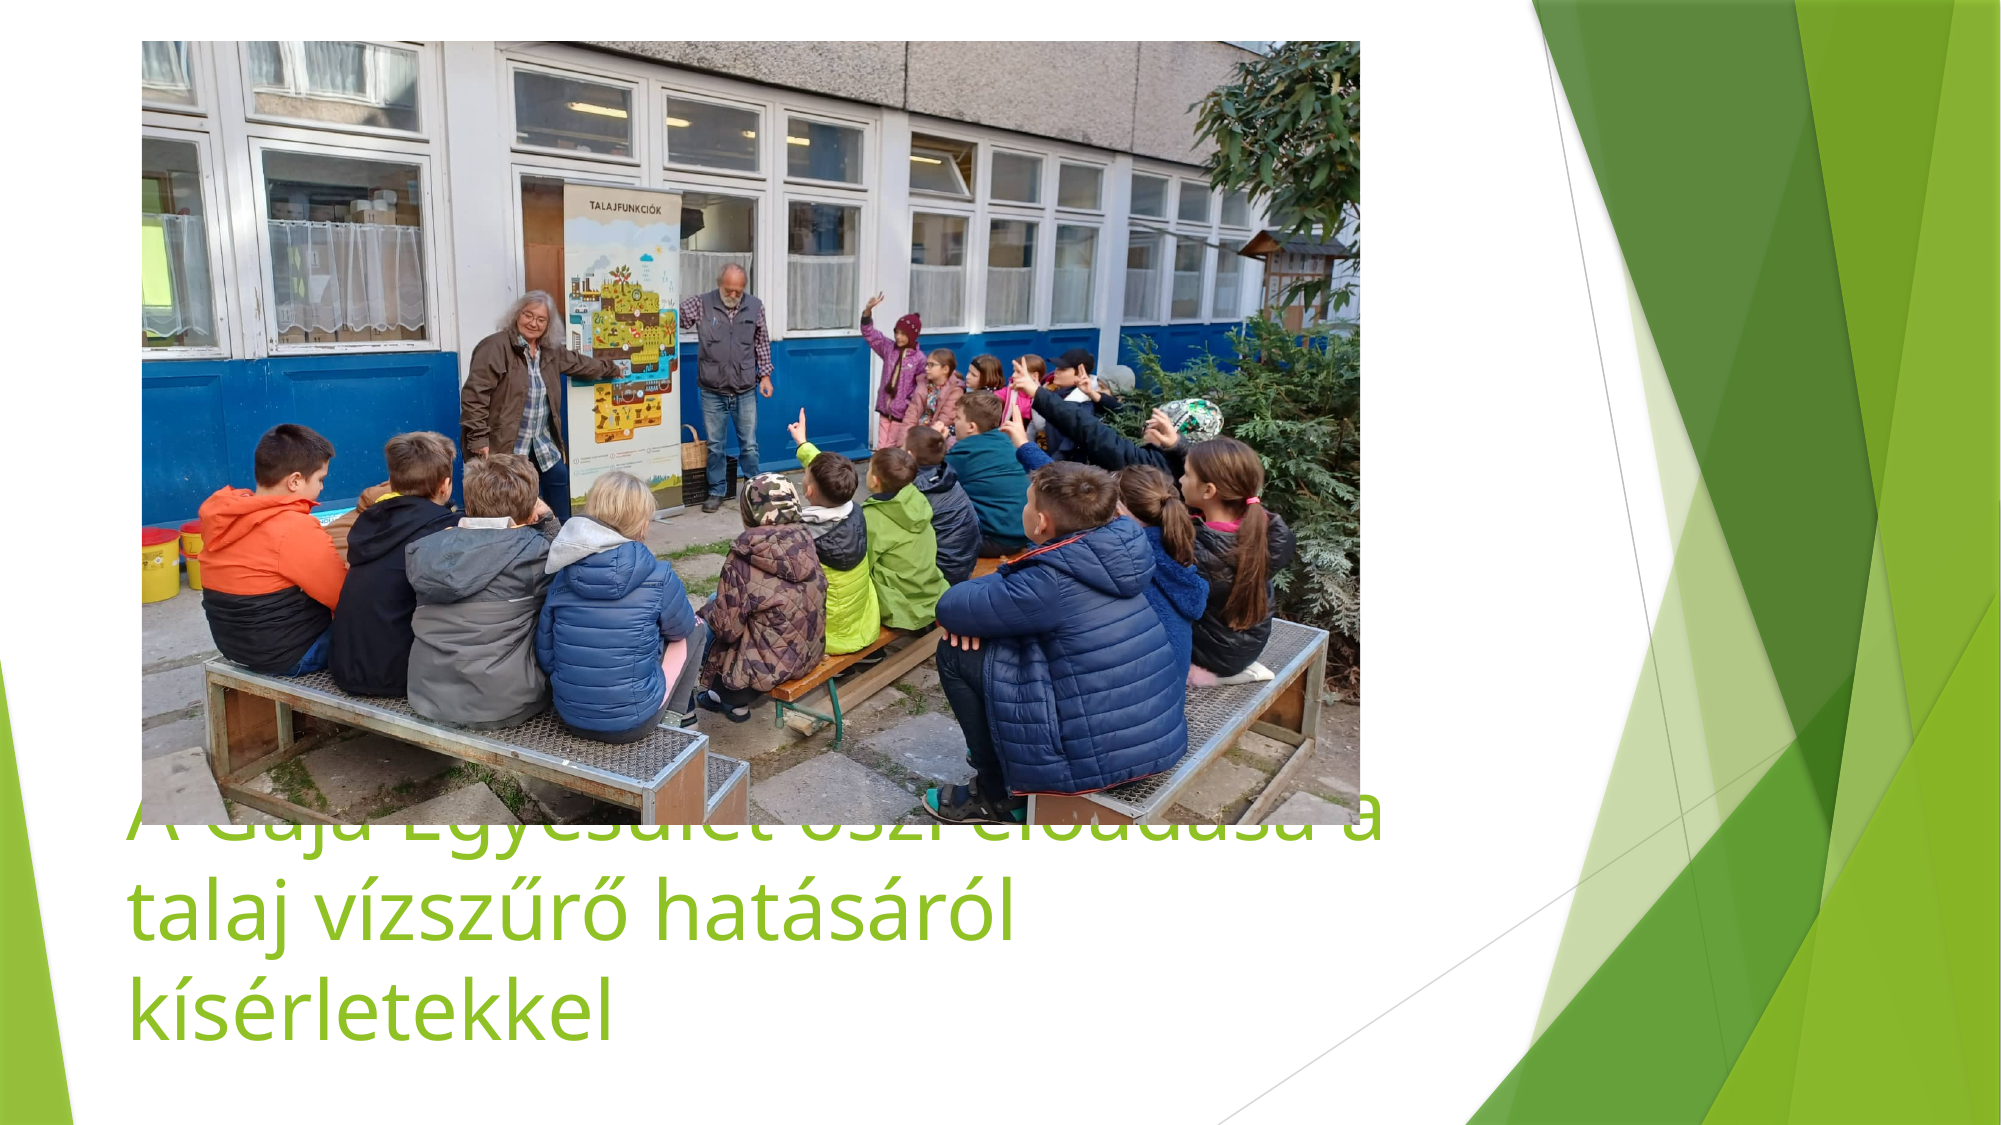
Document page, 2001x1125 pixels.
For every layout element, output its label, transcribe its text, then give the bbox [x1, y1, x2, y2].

title A Gaja Egyesület őszi előadása a talaj vízszűrő hatásáról kísérletekkel [111, 950, 1522, 1065]
picture [141, 41, 1361, 825]
